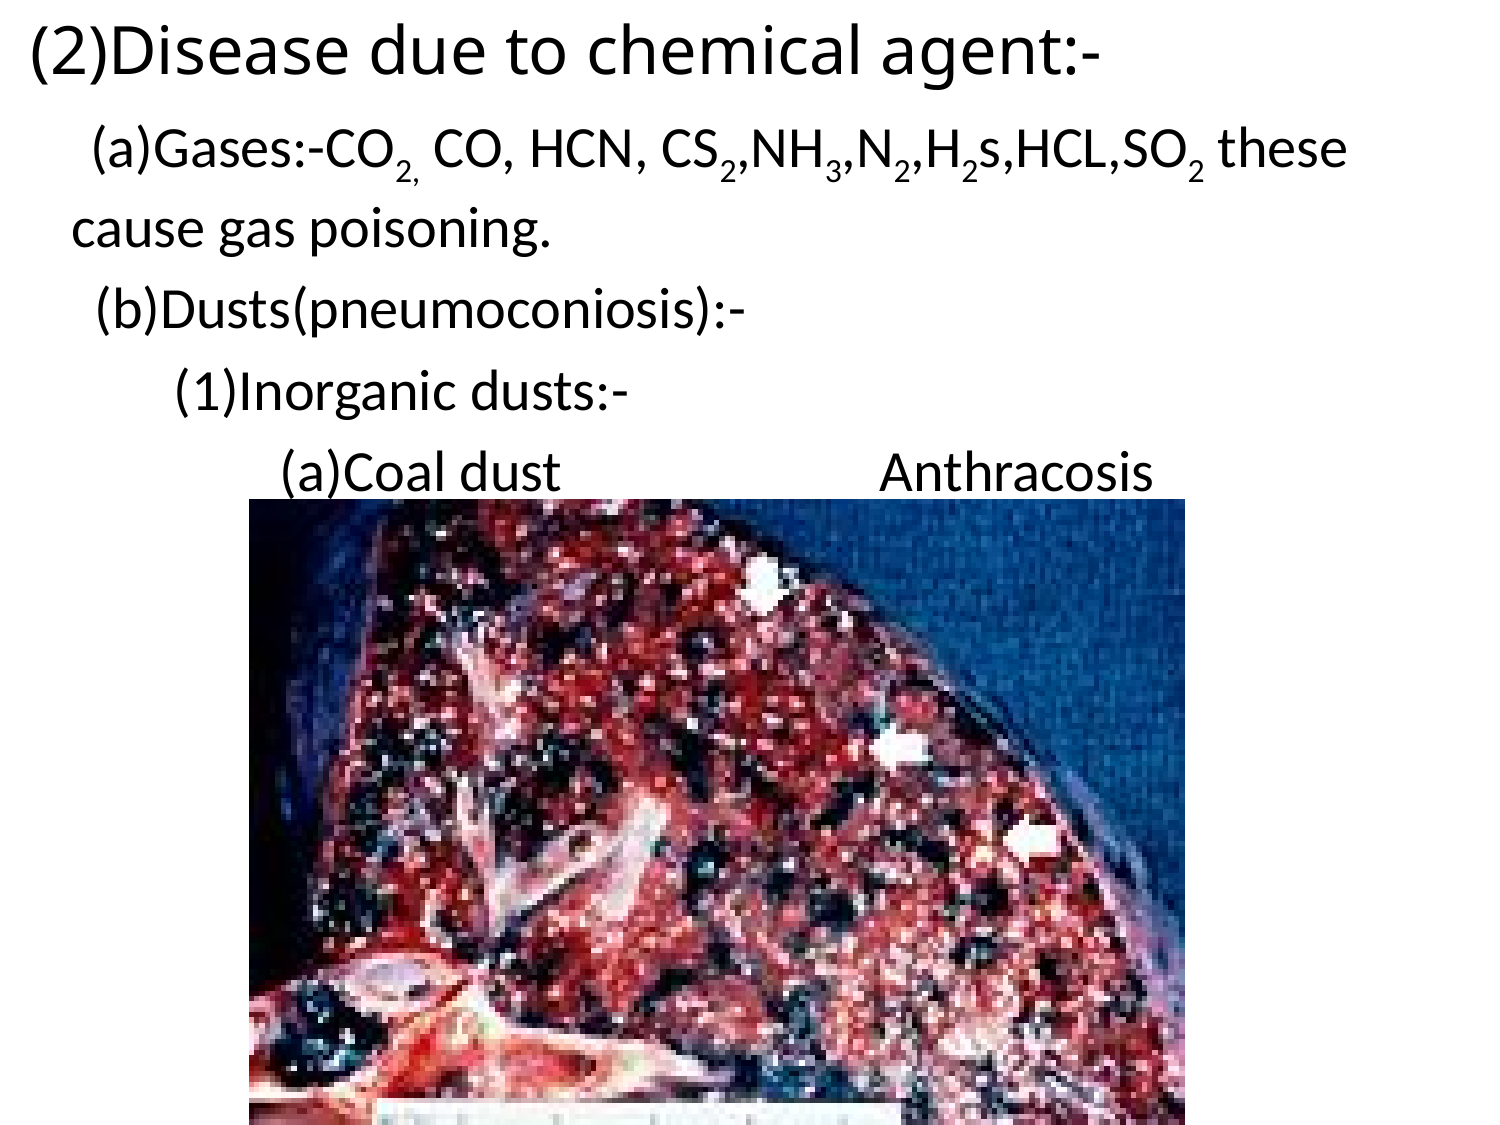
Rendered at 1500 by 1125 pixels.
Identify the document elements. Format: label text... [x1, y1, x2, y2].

list (2)Disease due to chemical agent:- (a)Gases:-CO2, CO, HCN, CS2,NH3,N2,H2s,HCL,SO2 these cause gas poisoning. (b)Dusts(pneumoconiosis):- (1)Inorganic dusts:- (a)Coal dust Anthracosis [0, 0, 1500, 1125]
picture [249, 499, 1185, 1125]
